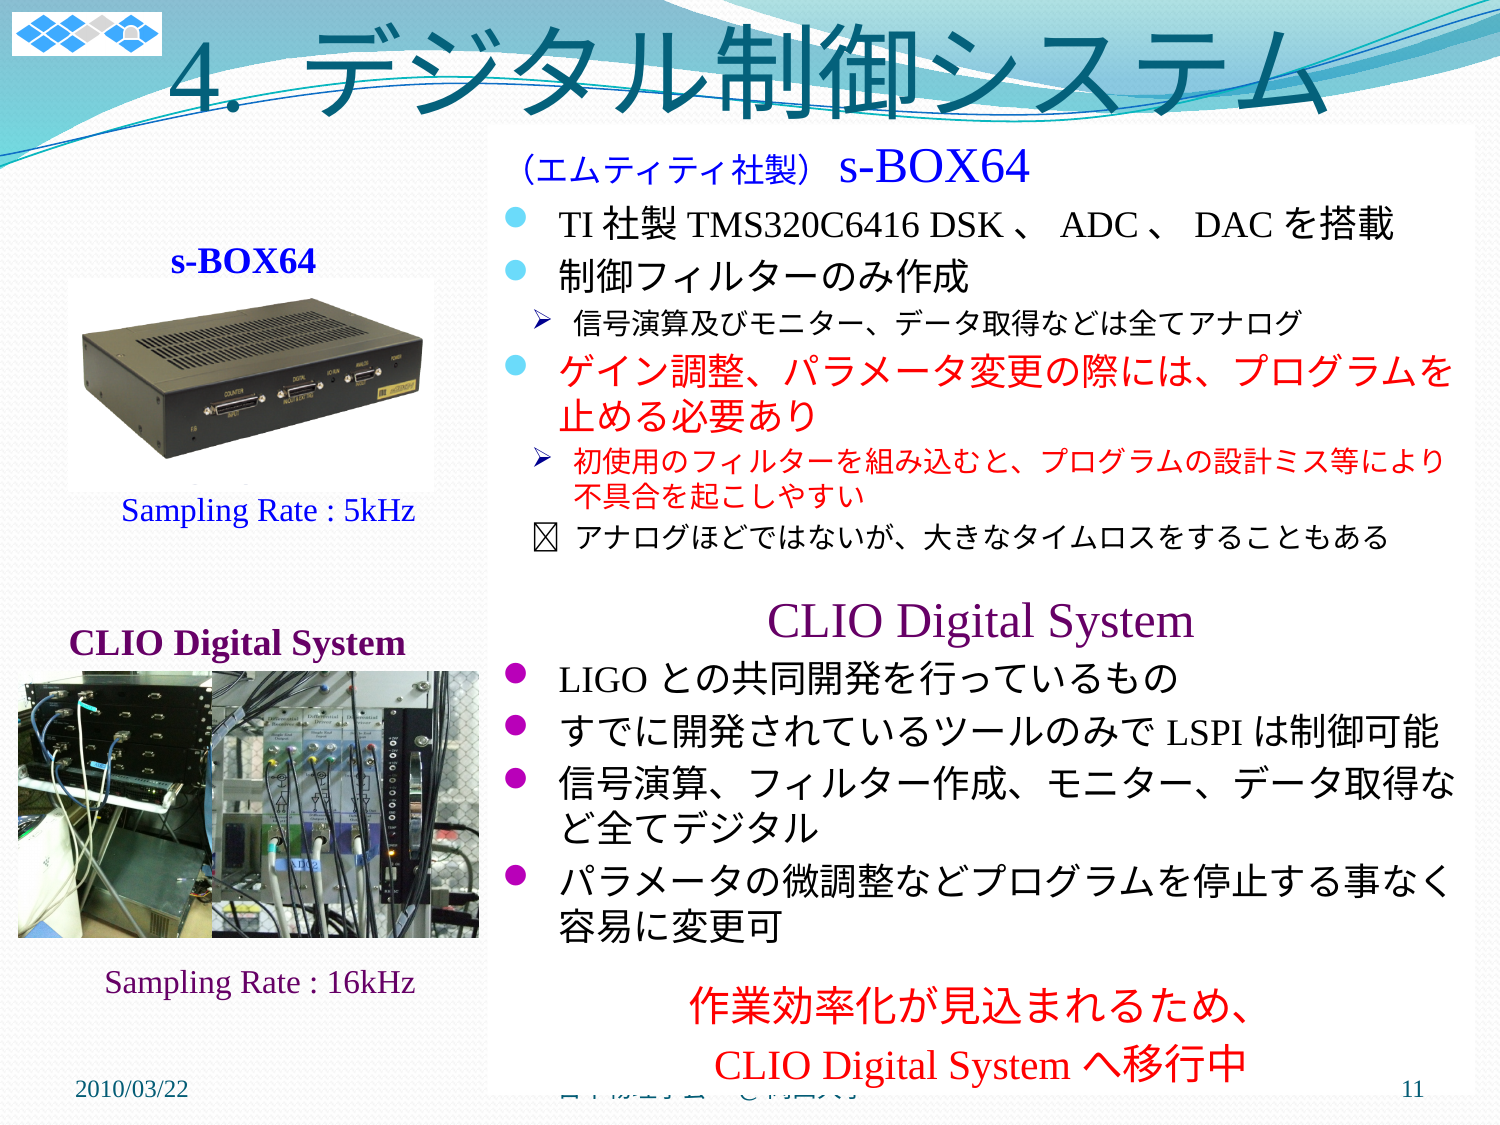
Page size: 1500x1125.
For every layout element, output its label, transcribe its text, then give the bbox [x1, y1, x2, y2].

slide_number 11 [1299, 1042, 1425, 1103]
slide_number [75, 1042, 425, 1103]
text_box （エムティティ社製）s-BOX64 TI社製TMS320C6416 DSK、ADC、DACを搭載 制御フィルターのみ作成 信号演算及びモニター、データ取得などは全てアナログ ゲイン調整、パラメータ変更の際には、プログラムを止める必要あり 初使用のフィルターを組み込むと、プログラムの設計ミス等により不具合を起こしやすい  アナログほどではないが、大きなタイムロスをすることもある CLIO Digital System LIGOとの共同開発を行っているもの すでに開発されているツールのみでLSPIは制御可能 信号演算、フィルター作成、モニター、データ取得など全てデジタル パラメータの微調整などプログラムを停止する事なく容易に変更可 作業効率化が見込まれるため、 CLIO Digital Systemへ移行中 [487, 125, 1475, 1095]
text_box Sampling Rate : 5kHz [47, 476, 490, 541]
footer 日本物理学会 @岡山大学 [437, 1042, 988, 1103]
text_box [18, 606, 479, 938]
title 4. デジタル制御システム [39, 0, 1465, 196]
text_box Sampling Rate : 16kHz [39, 949, 482, 1014]
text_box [24, 224, 463, 492]
picture [12, 12, 162, 57]
